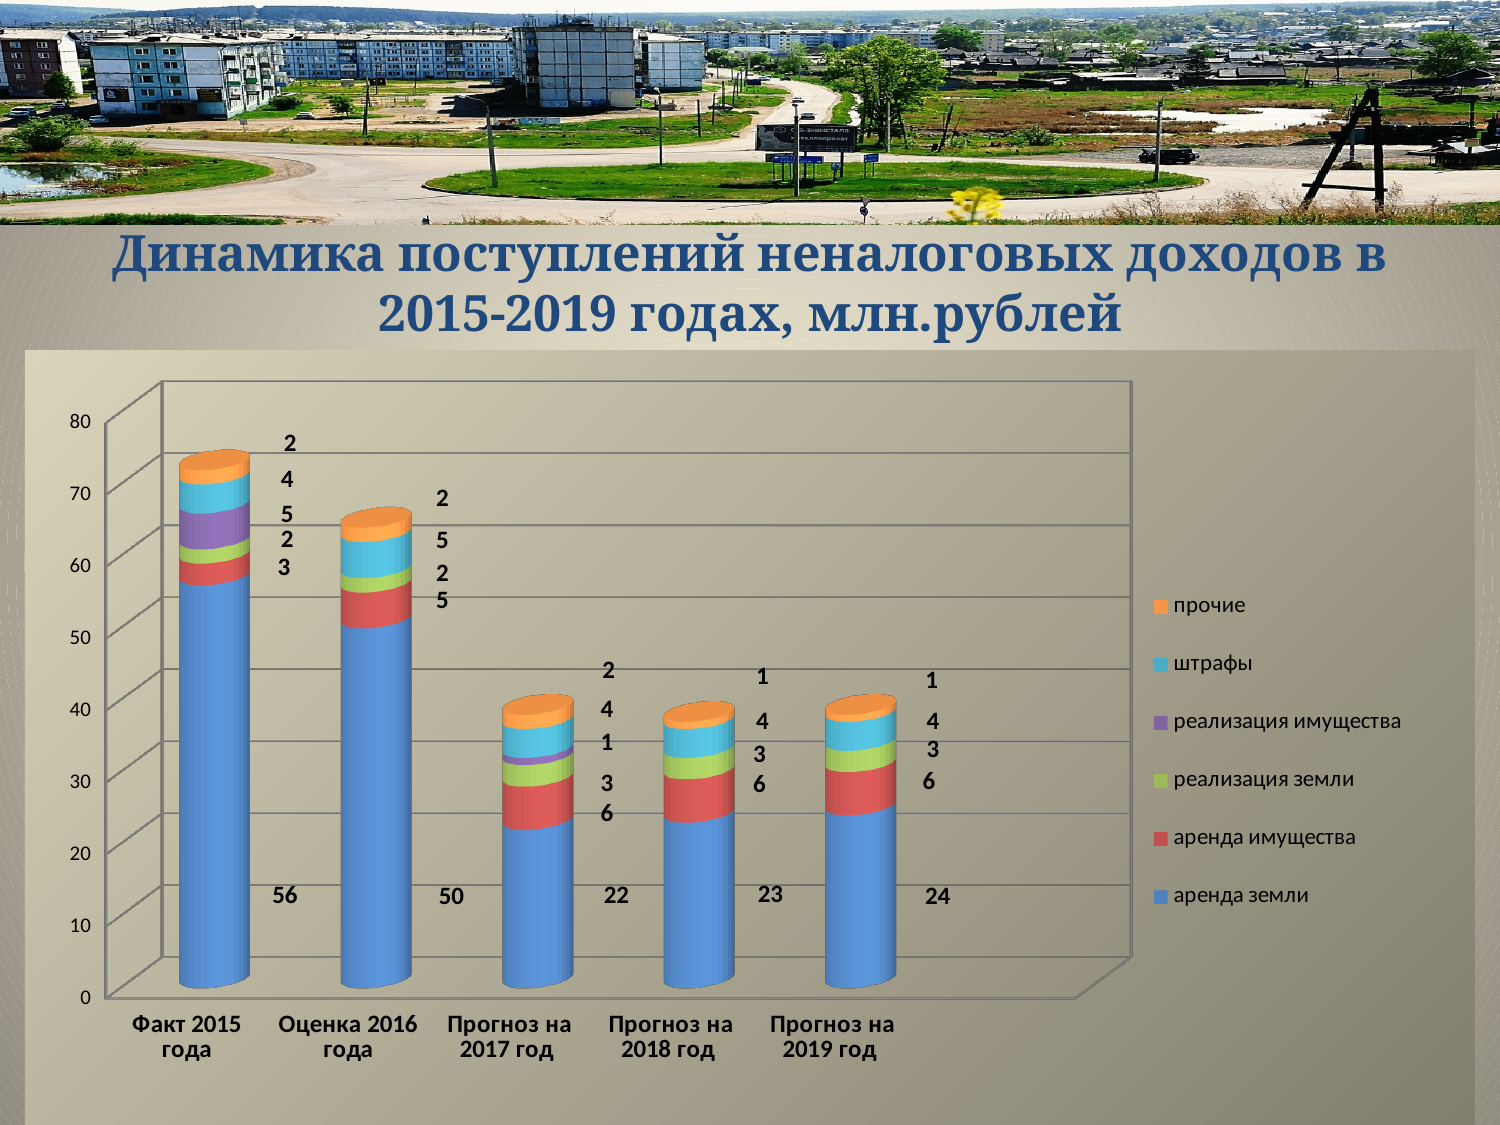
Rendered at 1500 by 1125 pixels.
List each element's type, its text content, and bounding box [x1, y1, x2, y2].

title Динамика поступлений неналоговых доходов в 2015-2019 годах, млн.рублей [74, 234, 1426, 335]
chart [24, 337, 1476, 1125]
picture [0, 0, 1500, 226]
